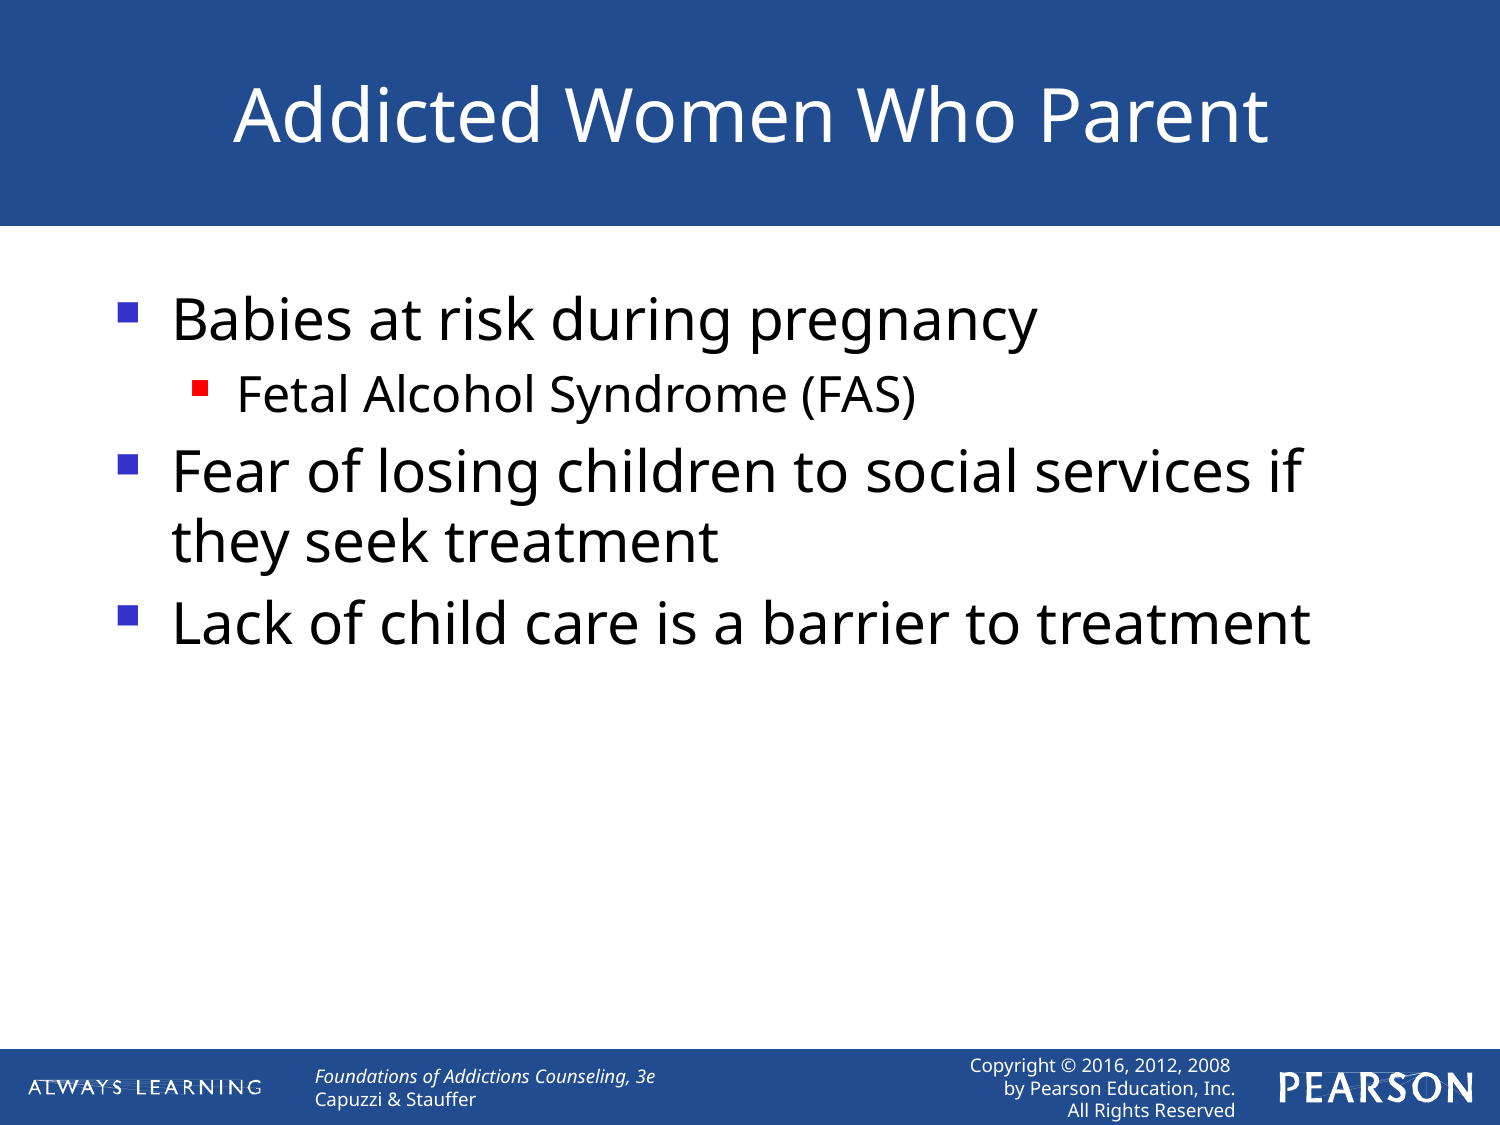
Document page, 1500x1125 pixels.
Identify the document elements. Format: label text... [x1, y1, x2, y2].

text_box Babies at risk during pregnancy Fetal Alcohol Syndrome (FAS) Fear of losing children to social services if they seek treatment Lack of child care is a barrier to treatment [99, 275, 1450, 900]
text_box [290, 1049, 299, 1125]
picture [1249, 1049, 1500, 1125]
title Addicted Women Who Parent [0, 0, 1500, 226]
picture [0, 1049, 290, 1125]
text_box Foundations of Addictions Counseling, 3e Capuzzi & Stauffer [299, 1049, 737, 1125]
text_box Copyright © 2016, 2012, 2008 by Pearson Education, Inc. All Rights Reserved [737, 1049, 1248, 1125]
